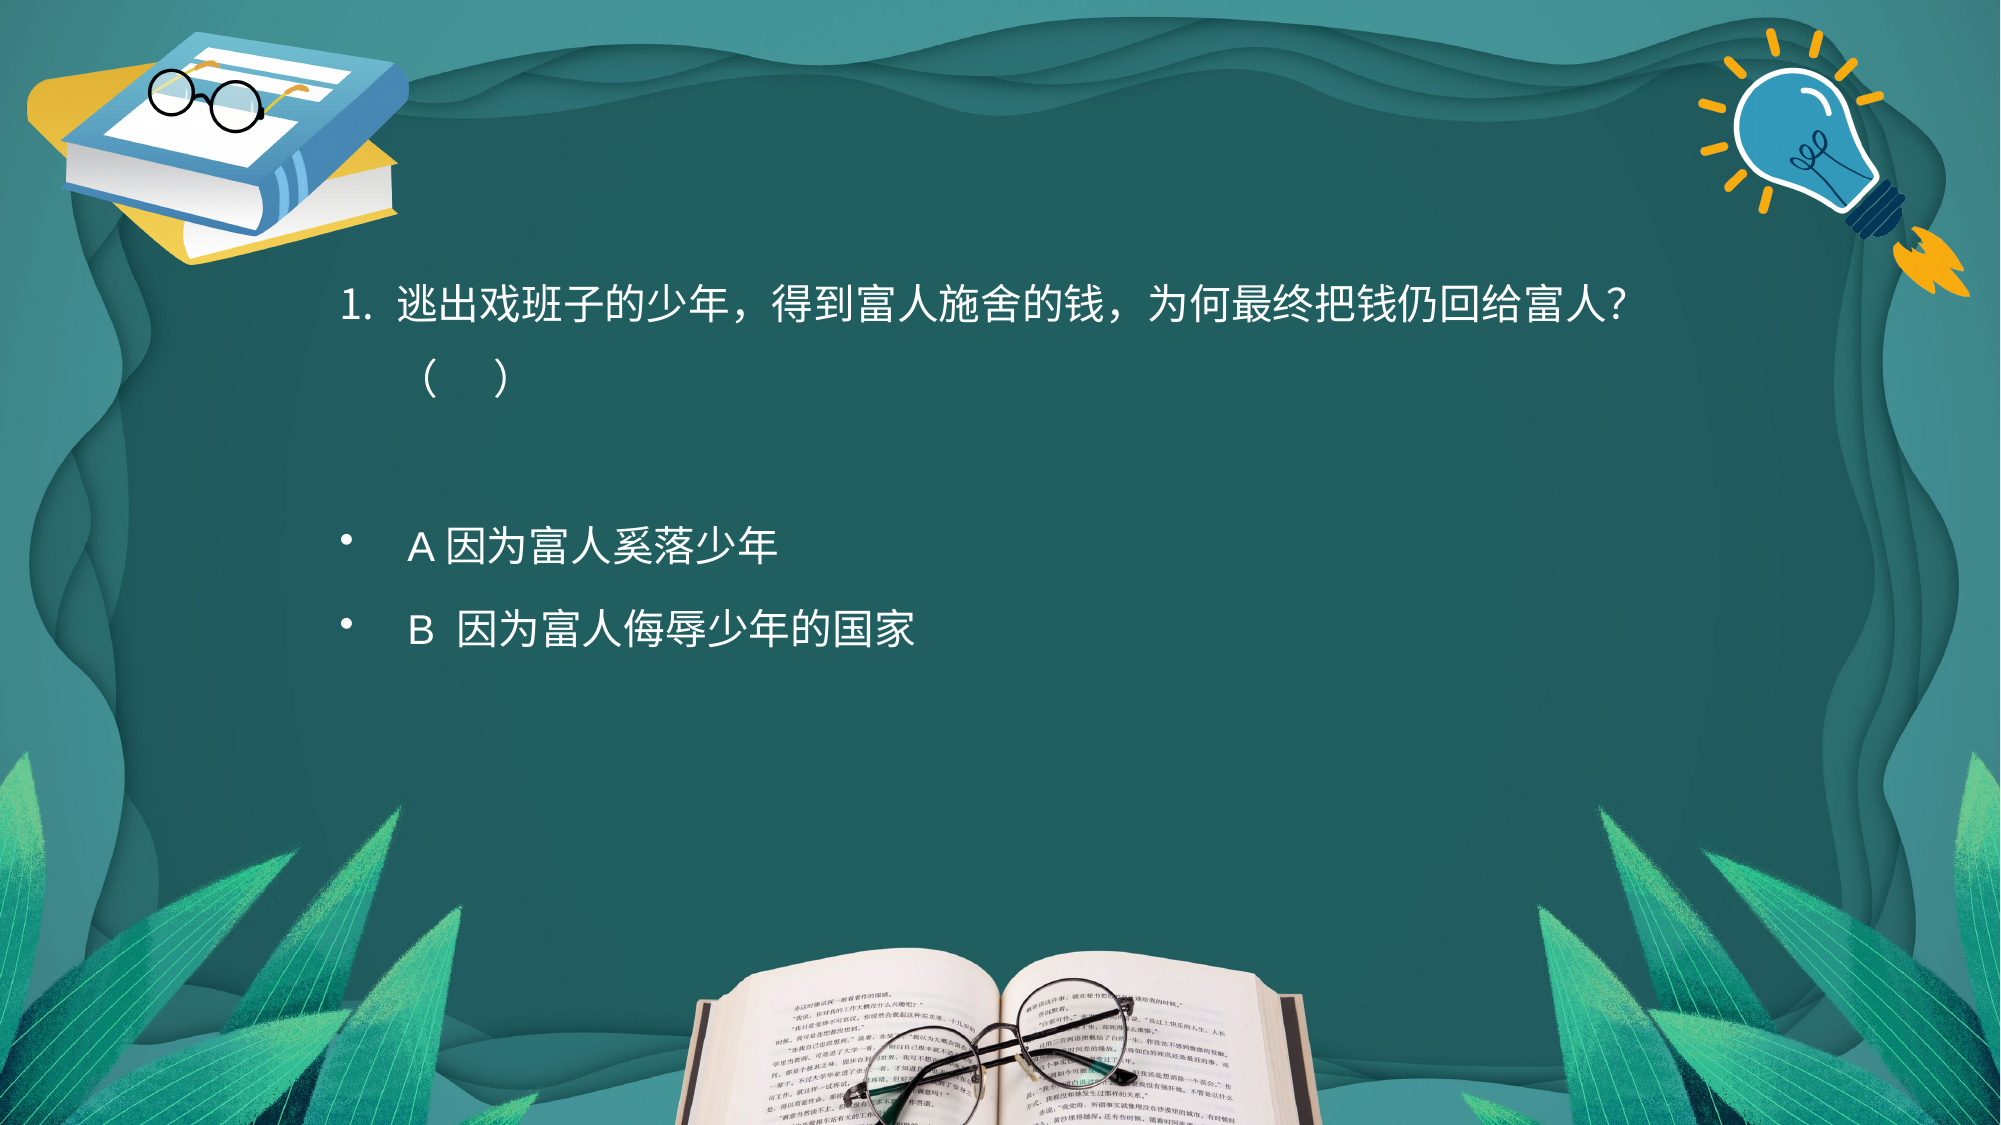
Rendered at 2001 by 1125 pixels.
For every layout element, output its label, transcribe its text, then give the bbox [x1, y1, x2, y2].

picture [0, 0, 2001, 1125]
text_box 逃出戏班子的少年，得到富人施舍的钱，为何最终把钱仍回给富人？（ ） A因为富人奚落少年 B 因为富人侮辱少年的国家 [324, 187, 1675, 866]
